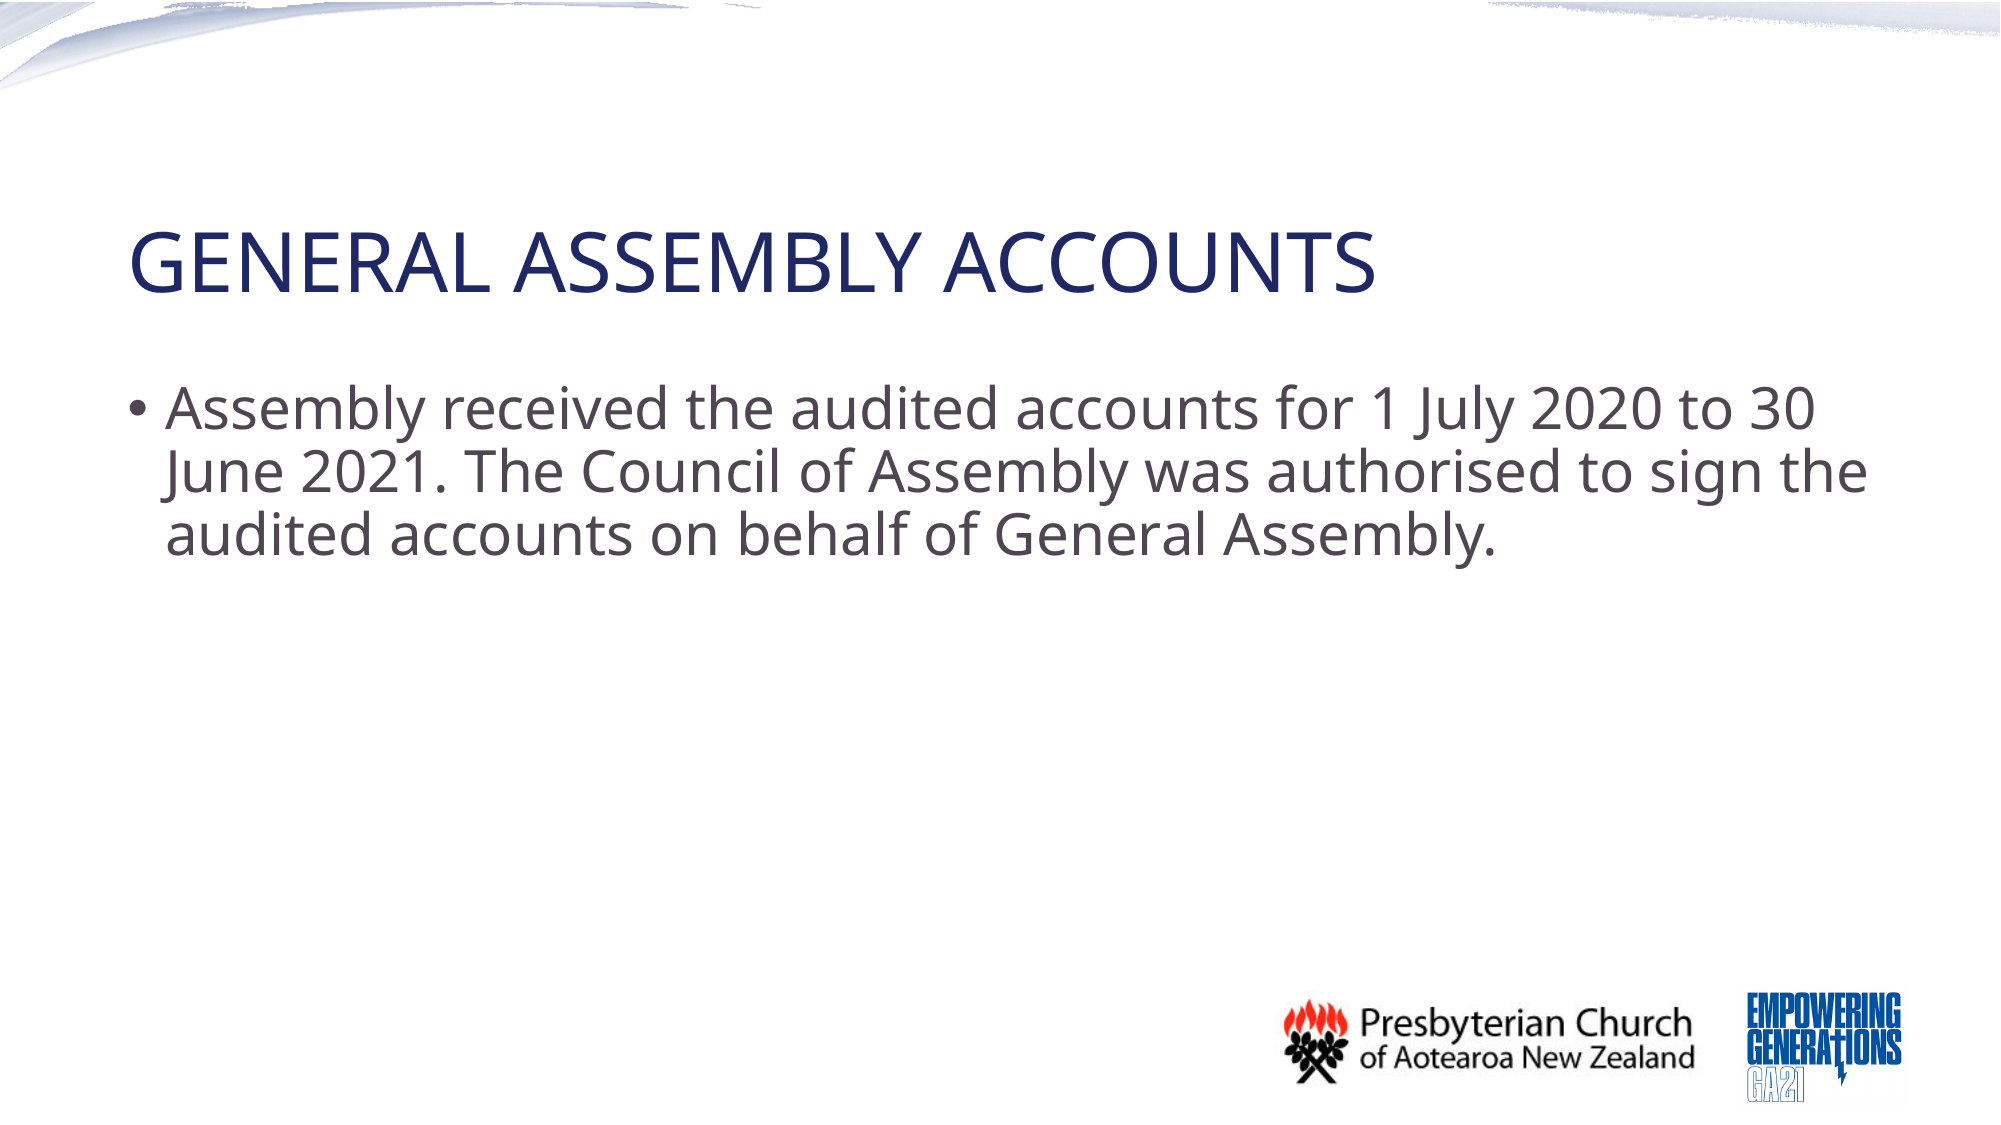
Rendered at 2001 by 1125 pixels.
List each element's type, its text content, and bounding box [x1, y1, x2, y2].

list Assembly received the audited accounts for 1 July 2020 to 30 June 2021. The Council of Assembly was authorised to sign the audited accounts on behalf of General Assembly. [112, 371, 1909, 1000]
picture [1270, 1000, 1909, 1109]
title General Assembly accounts [112, 159, 1886, 371]
